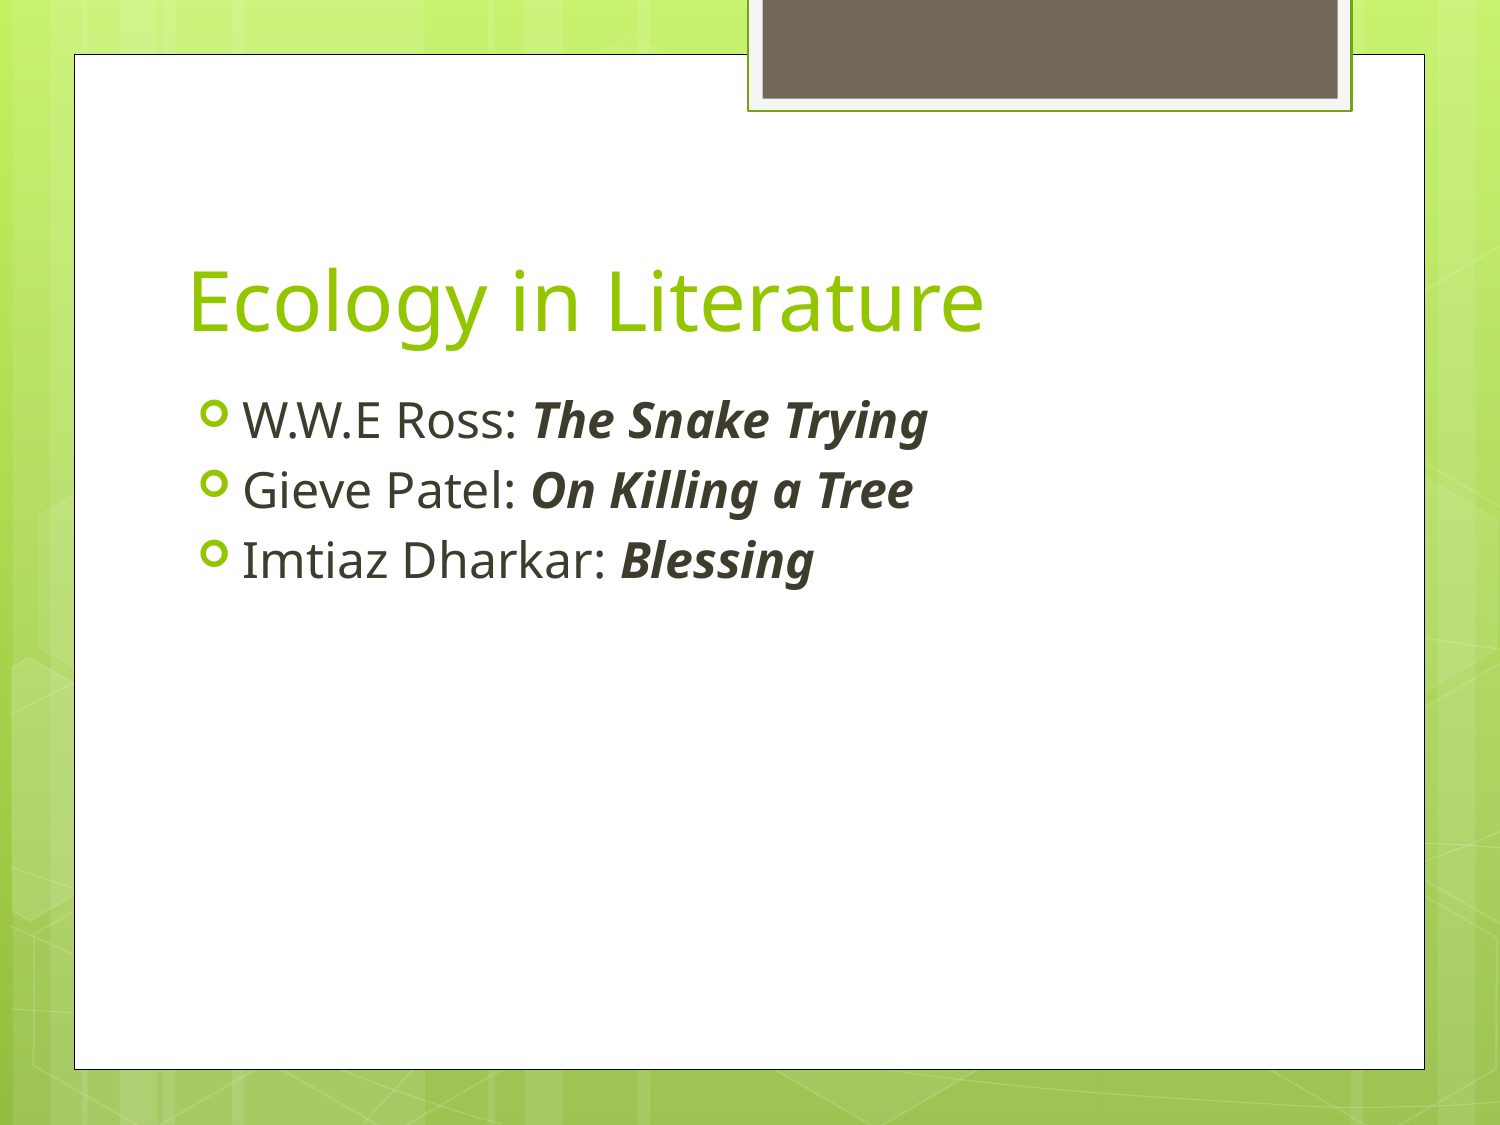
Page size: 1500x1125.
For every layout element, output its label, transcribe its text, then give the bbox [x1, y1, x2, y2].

title Ecology in Literature [171, 168, 1324, 357]
list W.W.E Ross: The Snake Trying Gieve Patel: On Killing a Tree Imtiaz Dharkar: Blessing [171, 381, 1283, 957]
